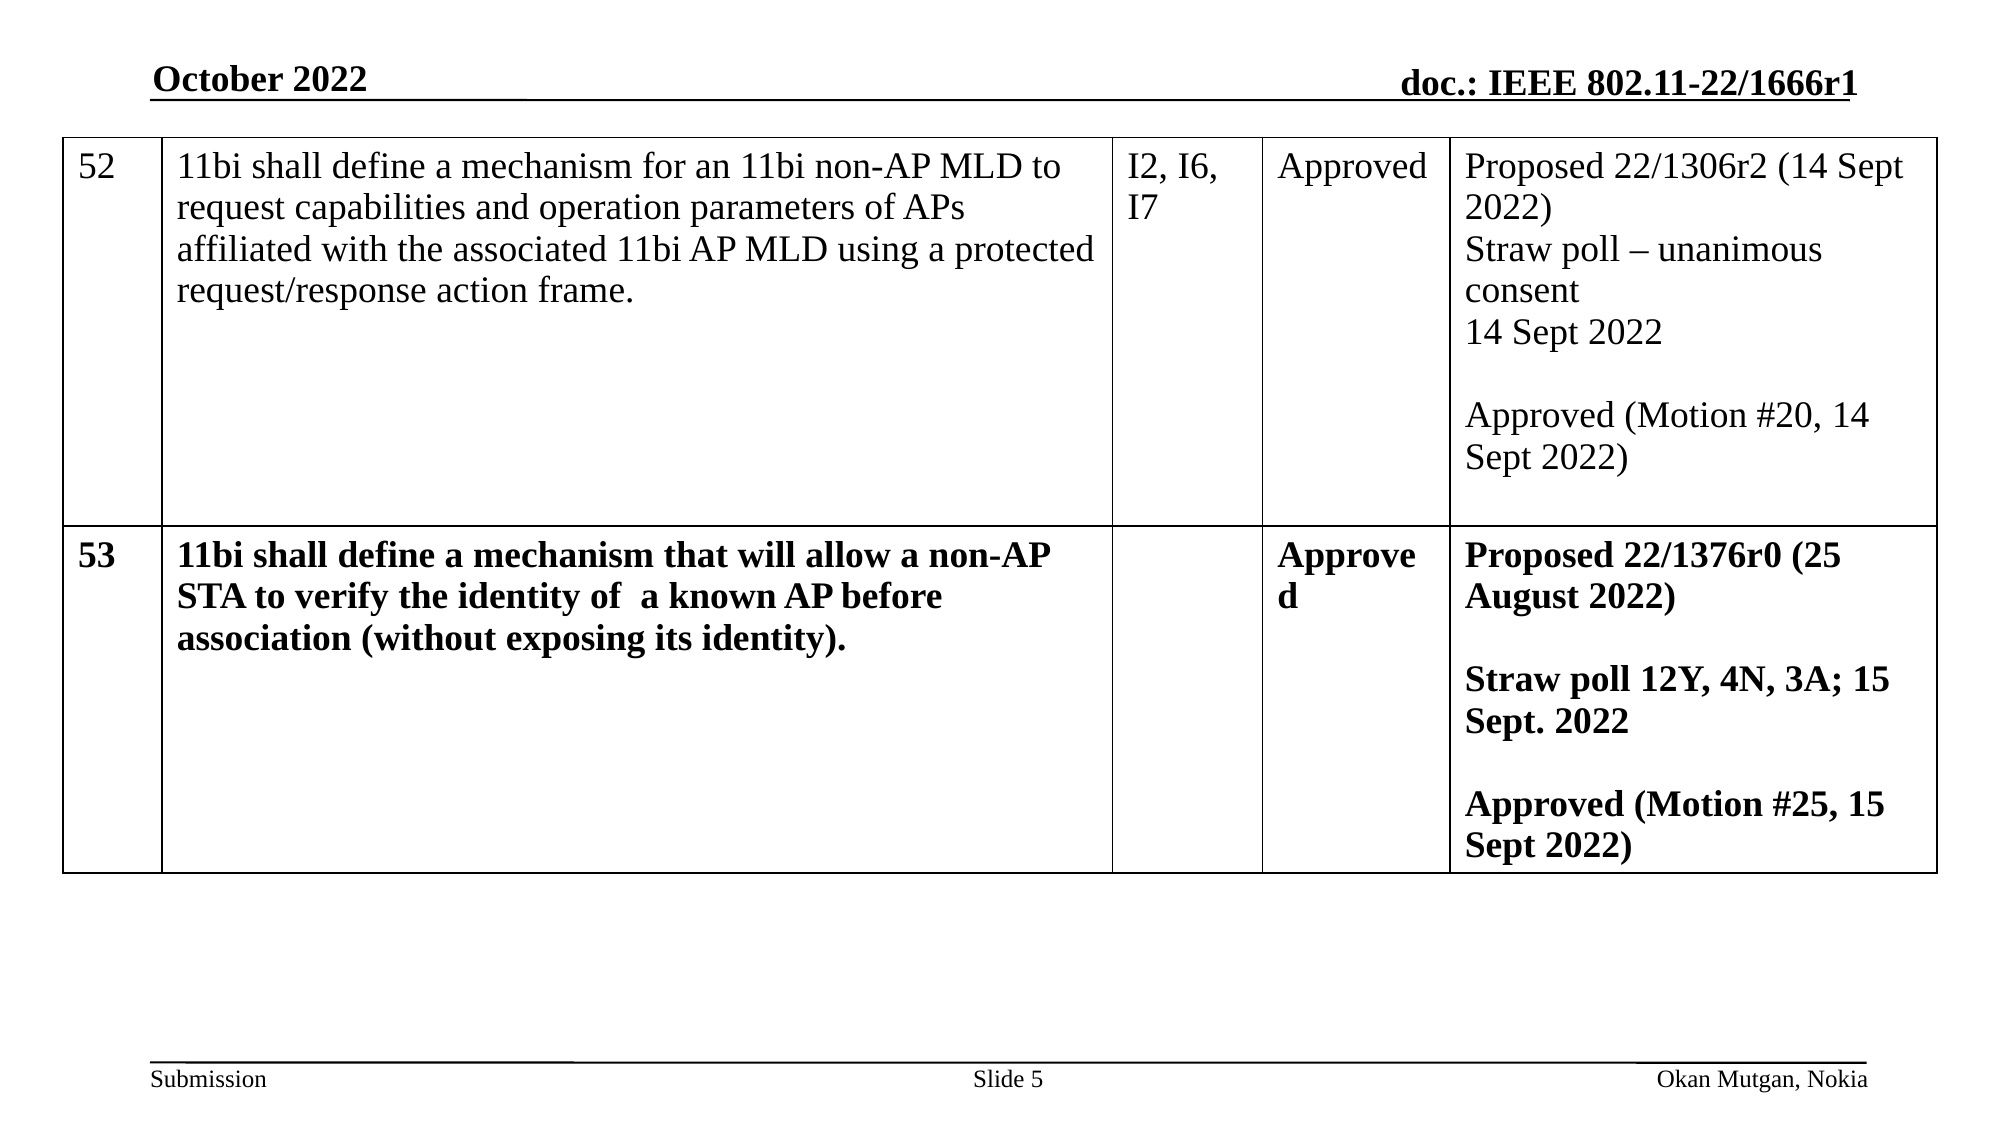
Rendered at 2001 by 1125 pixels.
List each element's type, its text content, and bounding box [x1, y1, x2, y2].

table_cell 11bi shall define a mechanism that will allow a non-AP STA to verify the identity of a known AP before association (without exposing its identity). [163, 527, 1112, 872]
footer Okan Mutgan, Nokia [1171, 1061, 1869, 1093]
table_cell Approved [1263, 527, 1449, 872]
table_header 11bi shall define a mechanism for an 11bi non-AP MLD to request capabilities and operation parameters of APs affiliated with the associated 11bi AP MLD using a protected request/response action frame. [163, 138, 1112, 525]
table_header I2, I6, I7 [1113, 138, 1262, 525]
table_cell Proposed 22/1376r0 (25 August 2022) Straw poll 12Y, 4N, 3A; 15 Sept. 2022 Approved (Motion #25, 15 Sept 2022) [1451, 527, 1936, 872]
table_header Proposed 22/1306r2 (14 Sept 2022) Straw poll – unanimous consent 14 Sept 2022 Approved (Motion #20, 14 Sept 2022) [1451, 138, 1936, 525]
table_header 52 [64, 138, 161, 525]
table_cell [1113, 527, 1262, 872]
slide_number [152, 54, 563, 100]
slide_number Slide 5 [950, 1061, 1067, 1123]
table_header Approved [1263, 138, 1449, 525]
table_cell 53 [64, 527, 161, 872]
